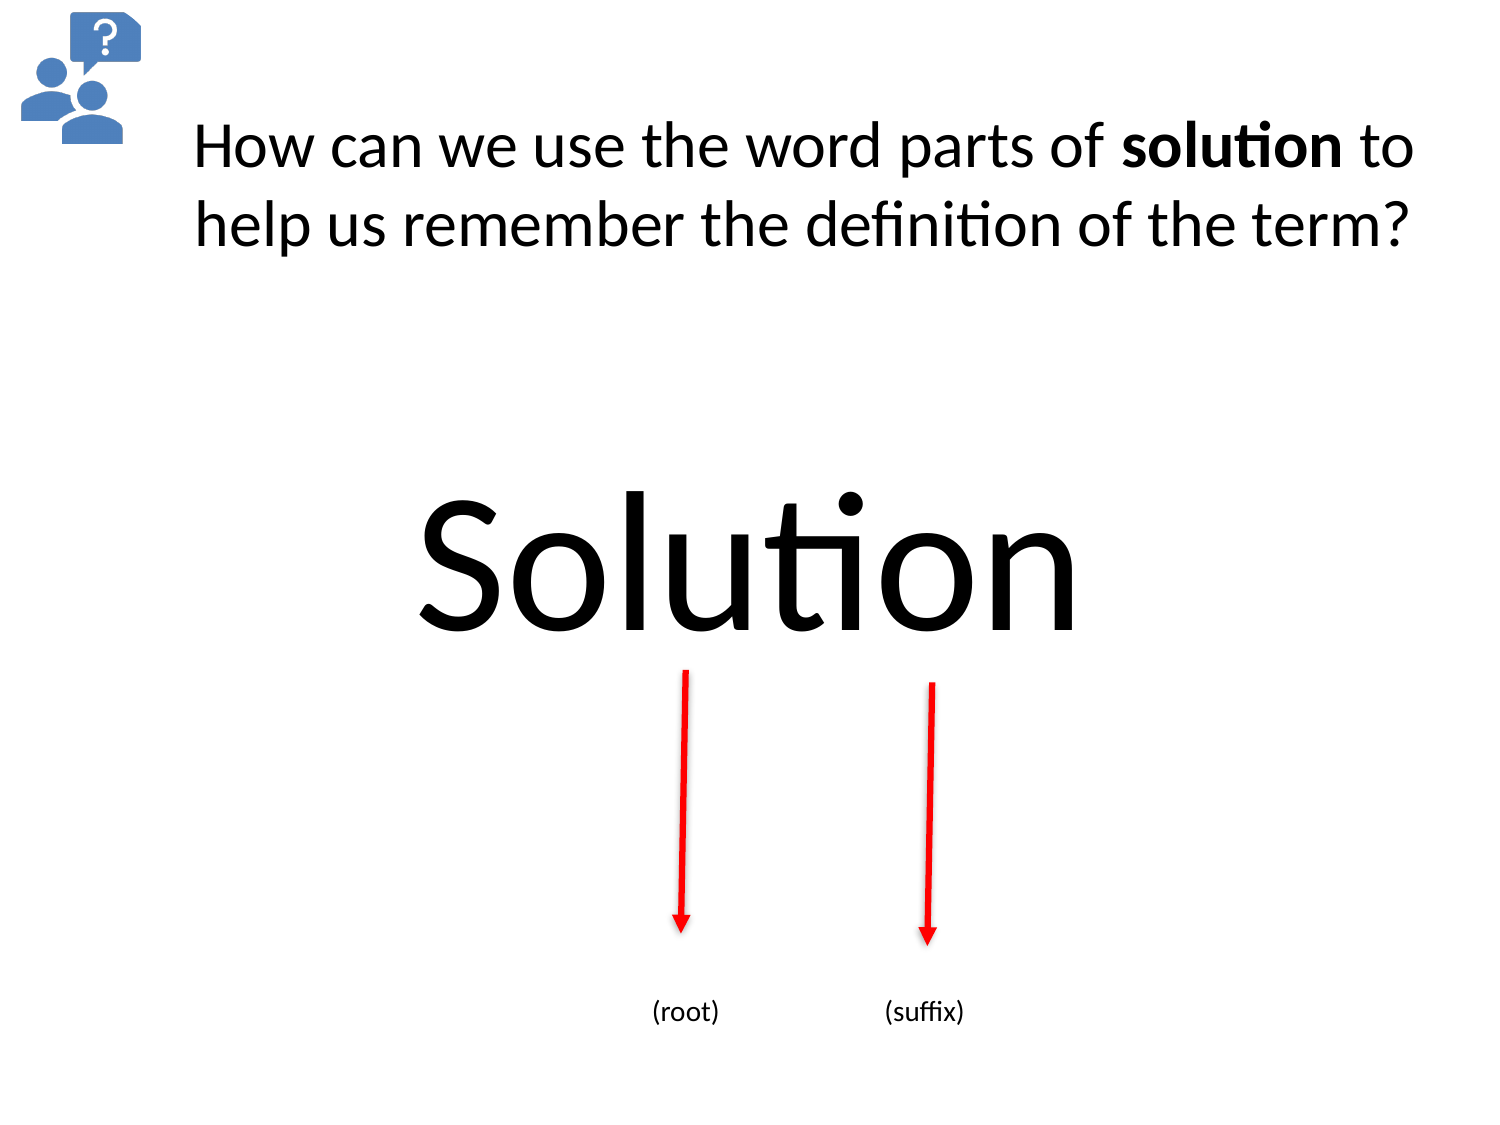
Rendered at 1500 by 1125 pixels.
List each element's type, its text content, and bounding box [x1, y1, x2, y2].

title How can we use the word parts of solution to help us remember the definition of the term? [176, 54, 1433, 307]
text_box (root) [625, 984, 747, 1035]
text_box [0, 0, 162, 157]
text_box (suffix) [869, 984, 991, 1035]
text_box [680, 669, 686, 934]
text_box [927, 682, 933, 947]
title Solution [75, 433, 1425, 669]
